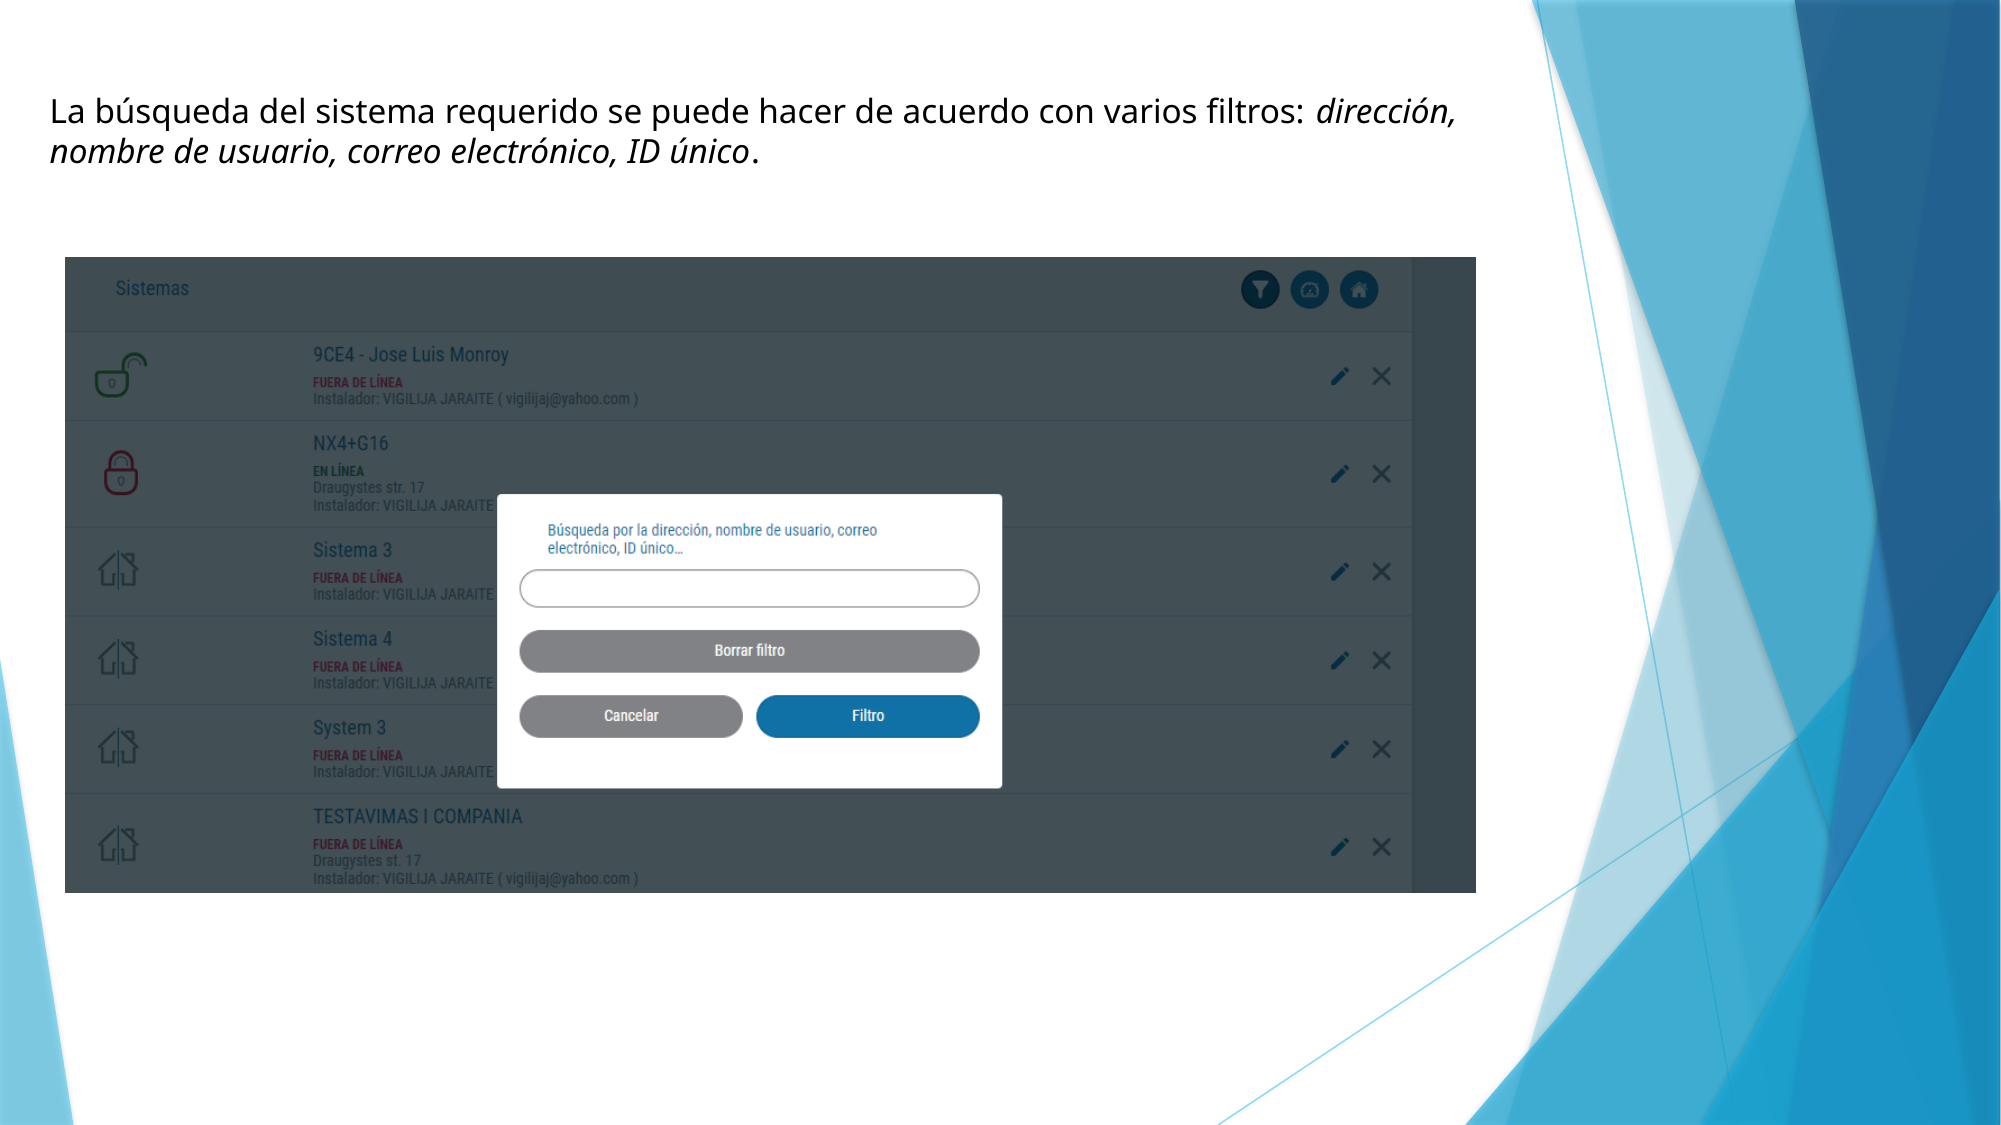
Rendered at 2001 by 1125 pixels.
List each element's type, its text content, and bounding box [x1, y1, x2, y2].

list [64, 257, 1476, 894]
title La búsqueda del sistema requerido se puede hacer de acuerdo con varios filtros: dirección, nombre de usuario, correo electrónico, ID único. [34, 82, 1506, 313]
